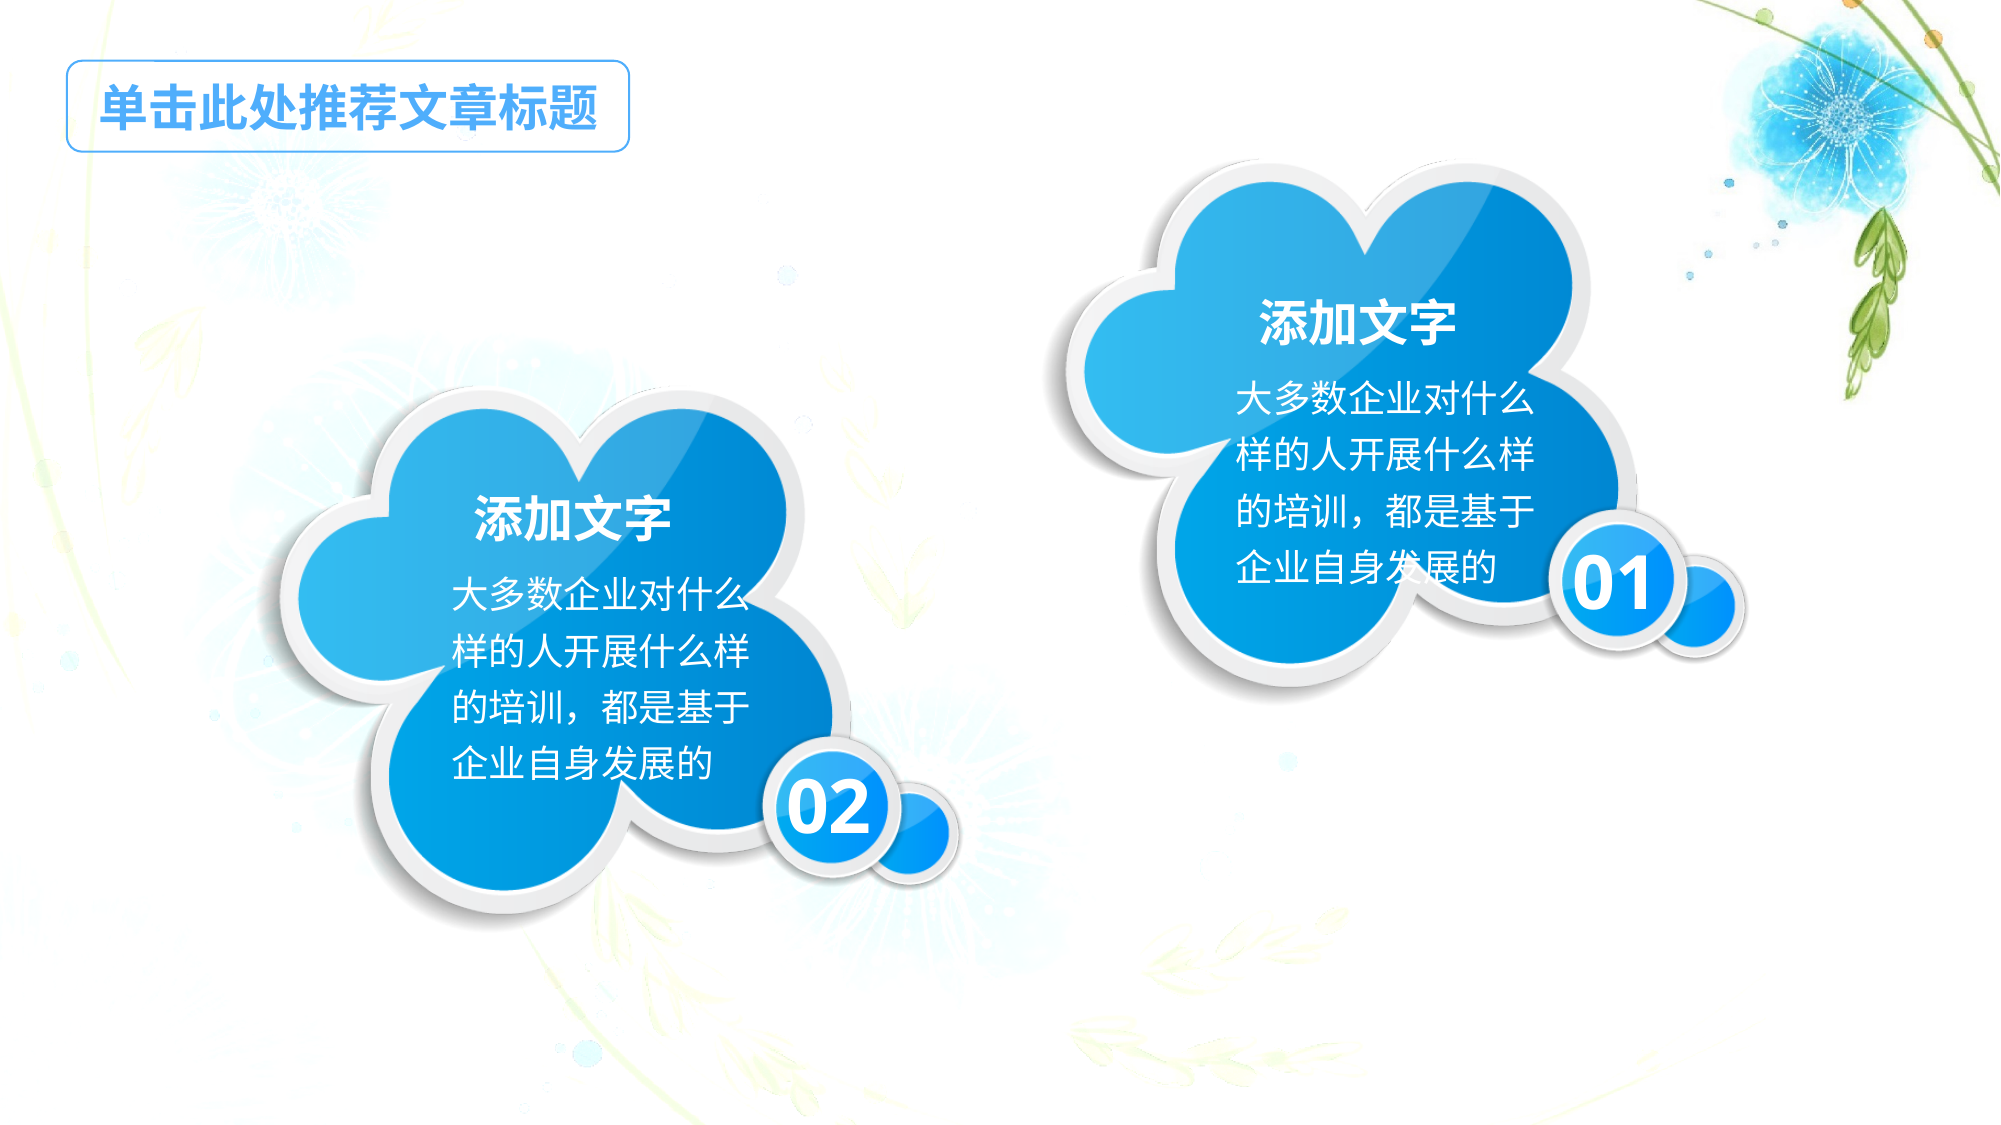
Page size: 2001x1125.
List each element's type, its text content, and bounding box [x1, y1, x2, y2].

text_box 单击此处推荐文章标题 [65, 59, 631, 153]
picture [255, 385, 964, 934]
picture [1041, 0, 2000, 707]
